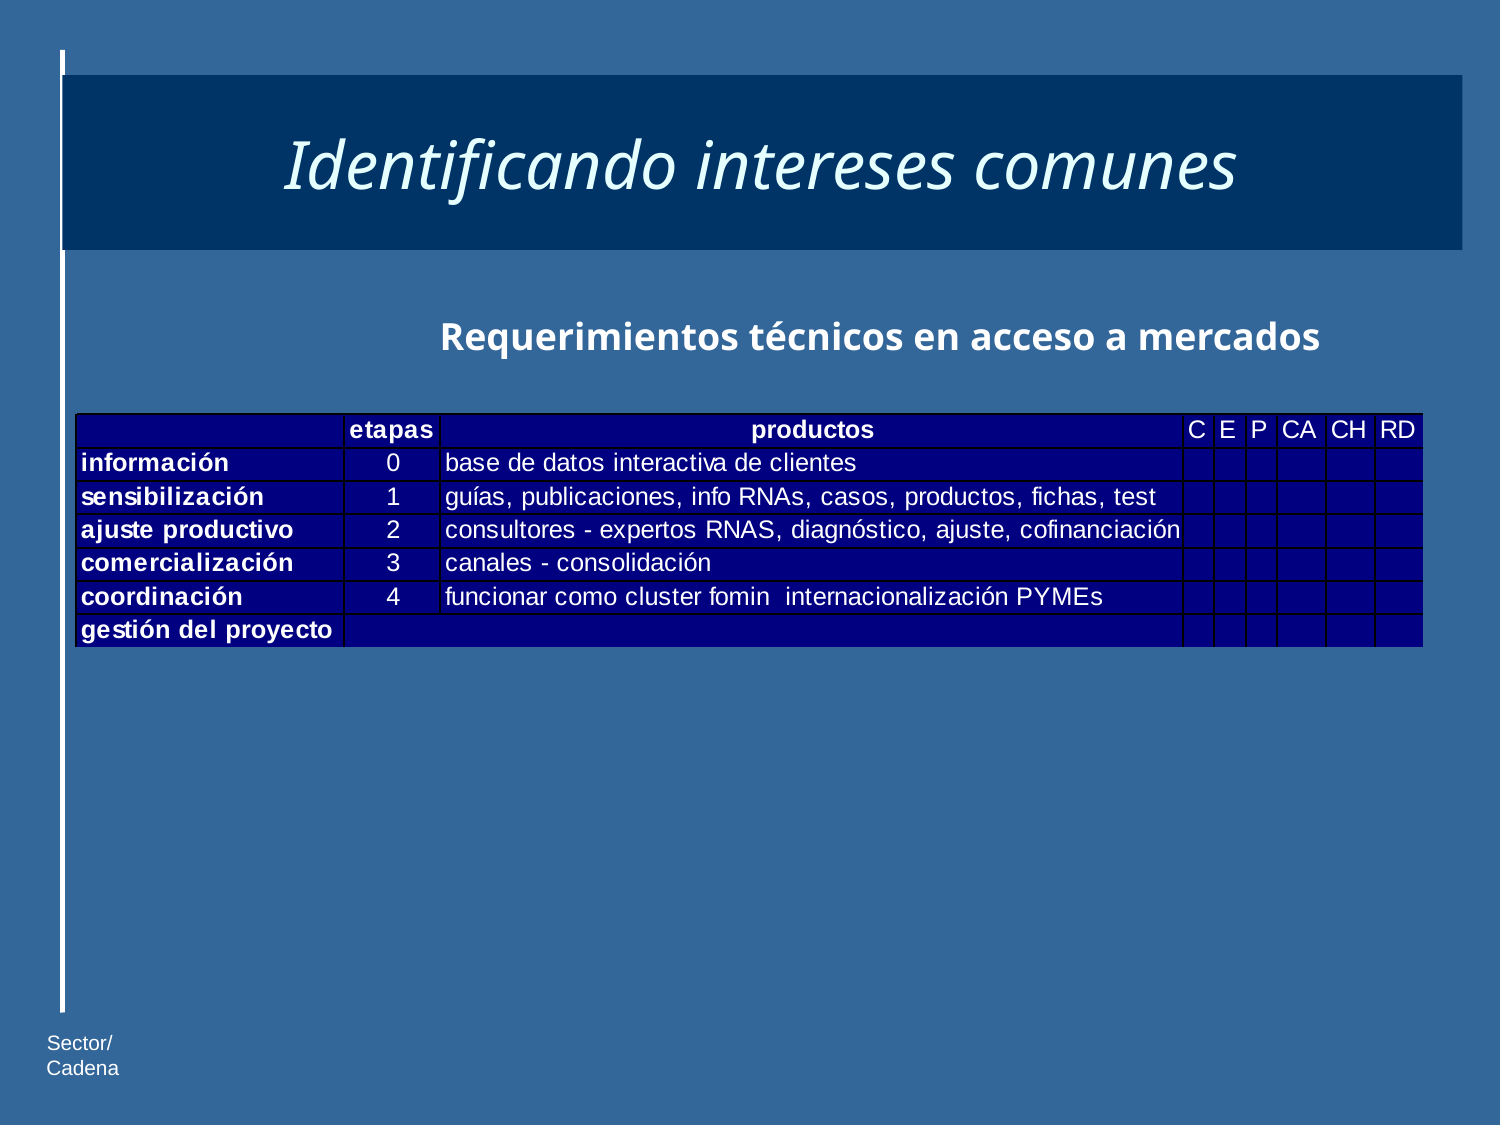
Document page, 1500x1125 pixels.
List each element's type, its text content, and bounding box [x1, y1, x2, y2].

text_box Identificando intereses comunes [62, 75, 1463, 250]
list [74, 413, 1426, 649]
text_box Requerimientos técnicos en acceso a mercados [424, 305, 1337, 365]
